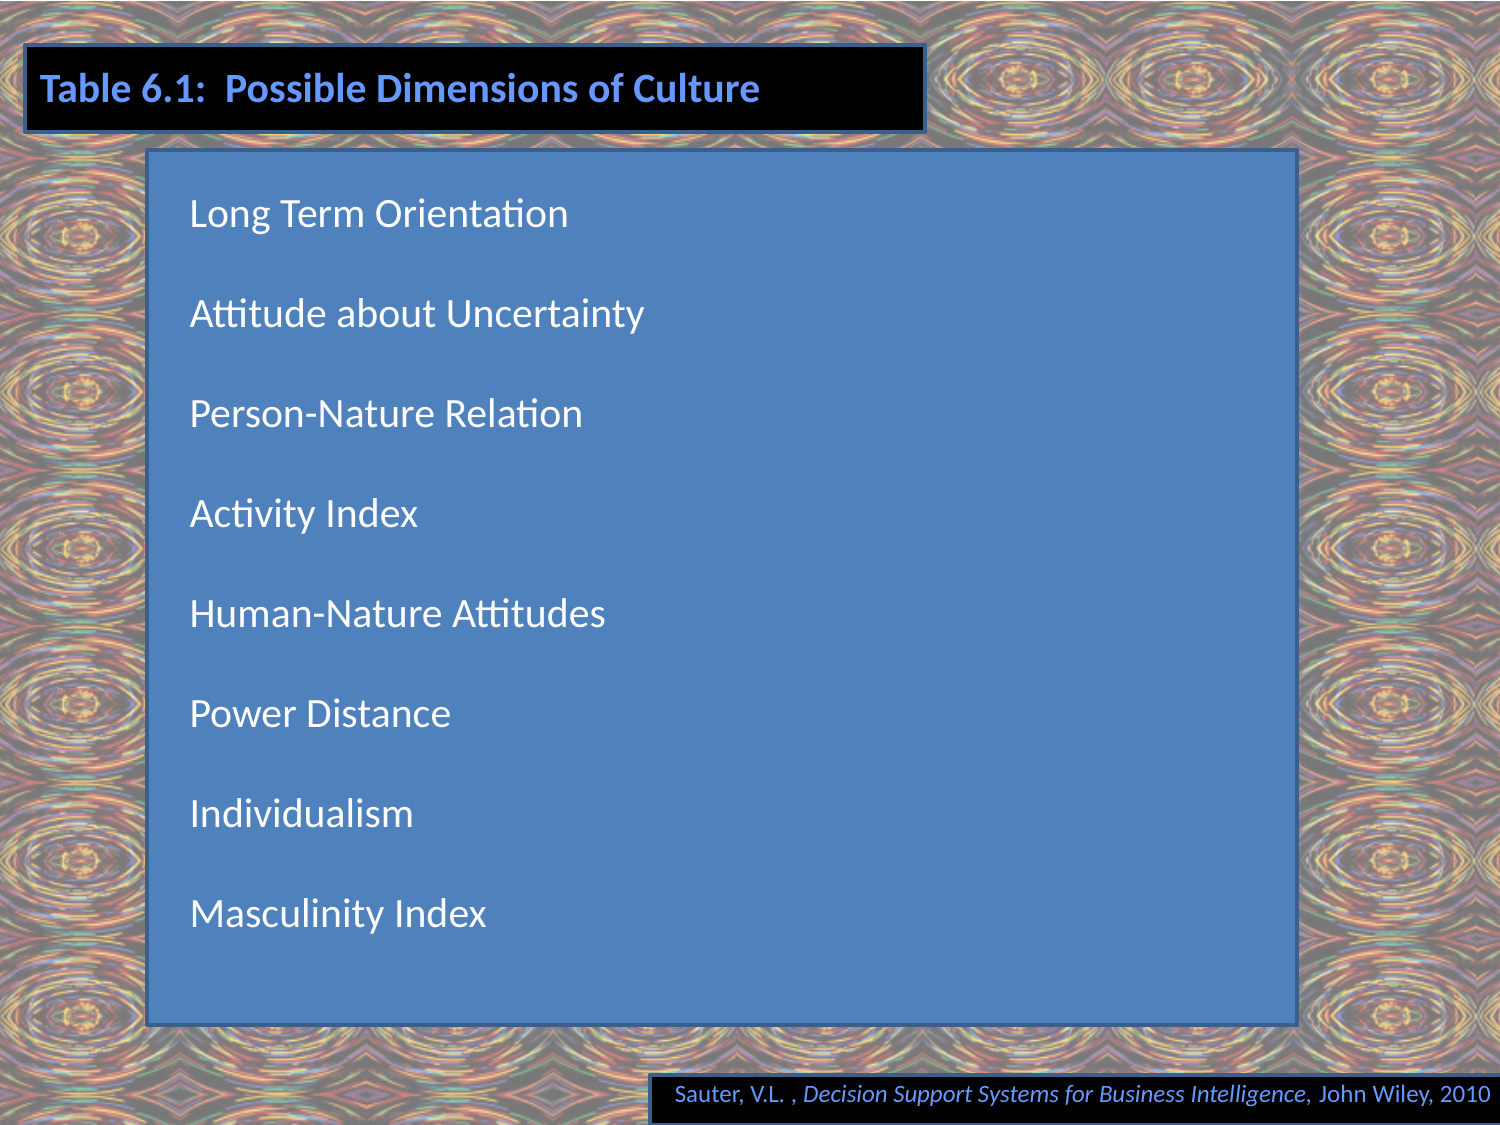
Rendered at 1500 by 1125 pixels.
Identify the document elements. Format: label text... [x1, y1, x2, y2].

picture [0, 1, 1500, 1125]
title Table 6.1: Possible Dimensions of Culture [24, 24, 925, 118]
text_box Long Term Orientation Attitude about Uncertainty Person-Nature Relation Activity Index Human-Nature Attitudes Power Distance Individualism Masculinity Index [174, 178, 1138, 944]
